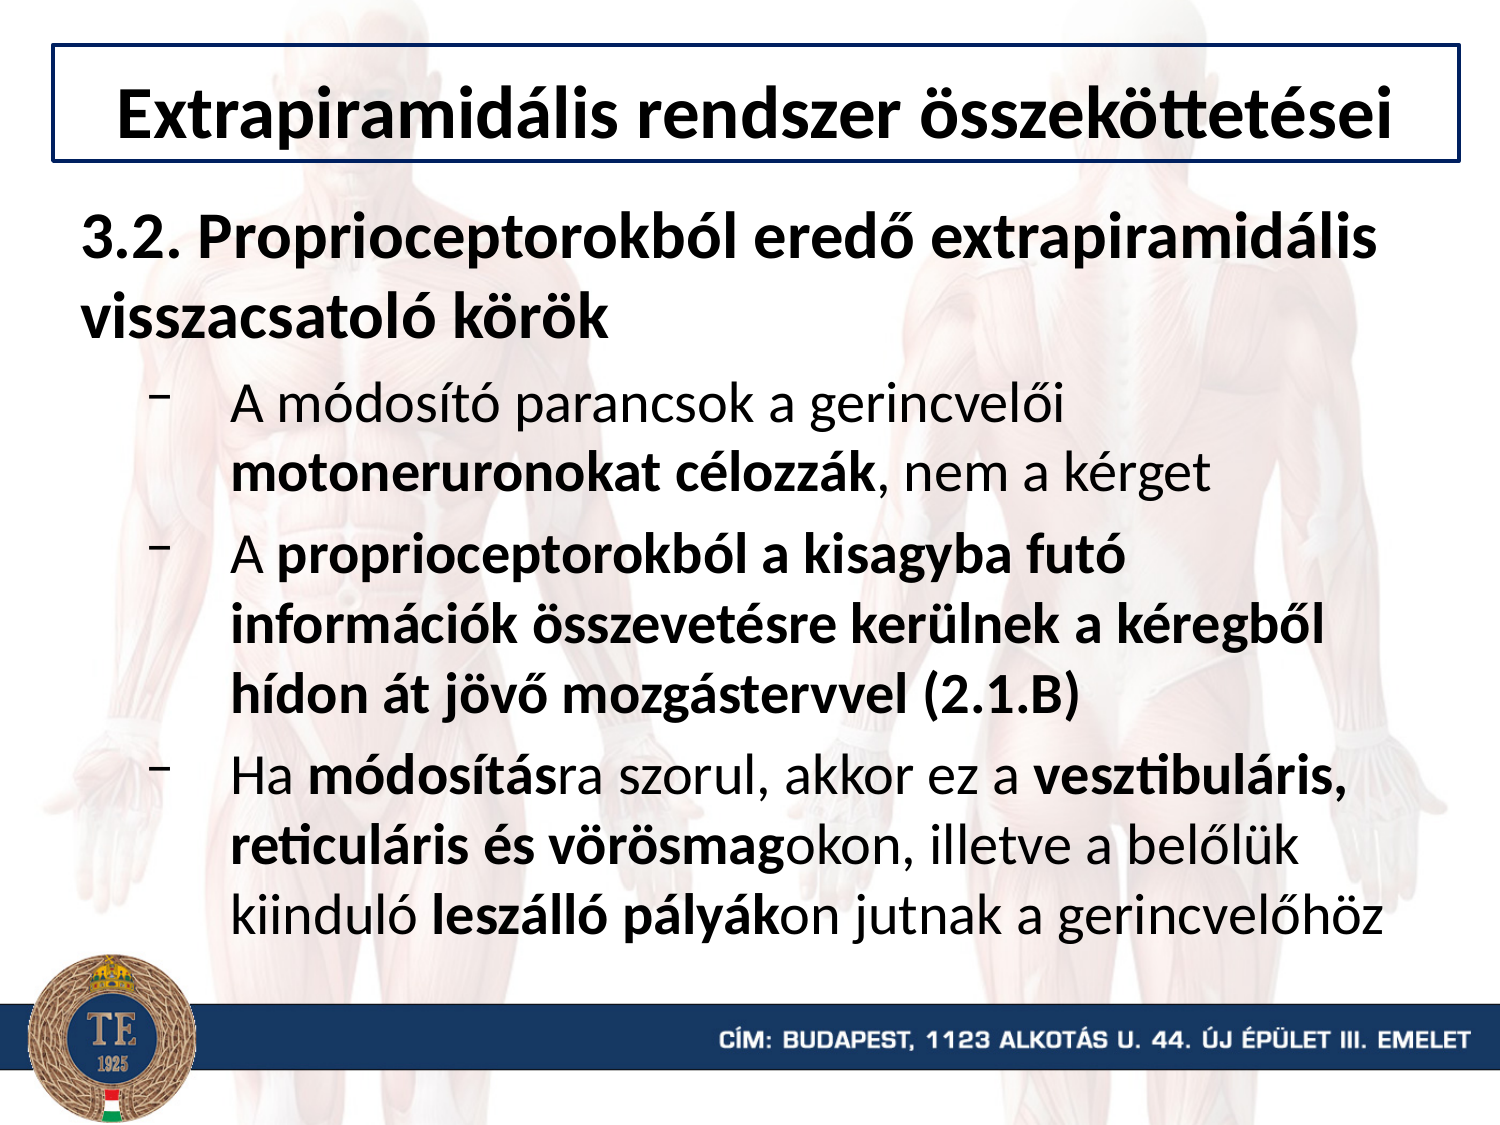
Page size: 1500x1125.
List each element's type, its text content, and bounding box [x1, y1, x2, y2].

picture [0, 0, 1500, 1125]
list 3.2. Proprioceptorokból eredő extrapiramidális visszacsatoló körök A módosító parancsok a gerincvelői motoneruronokat célozzák, nem a kérget A proprioceptorokból a kisagyba futó információk összevetésre kerülnek a kéregből hídon át jövő mozgástervvel (2.1.B) Ha módosításra szorul, akkor ez a vesztibuláris, reticuláris és vörösmagokon, illetve a belőlük kiinduló leszálló pályákon jutnak a gerincvelőhöz [64, 184, 1425, 1005]
text_box Extrapiramidális rendszer összeköttetései [51, 43, 1461, 163]
